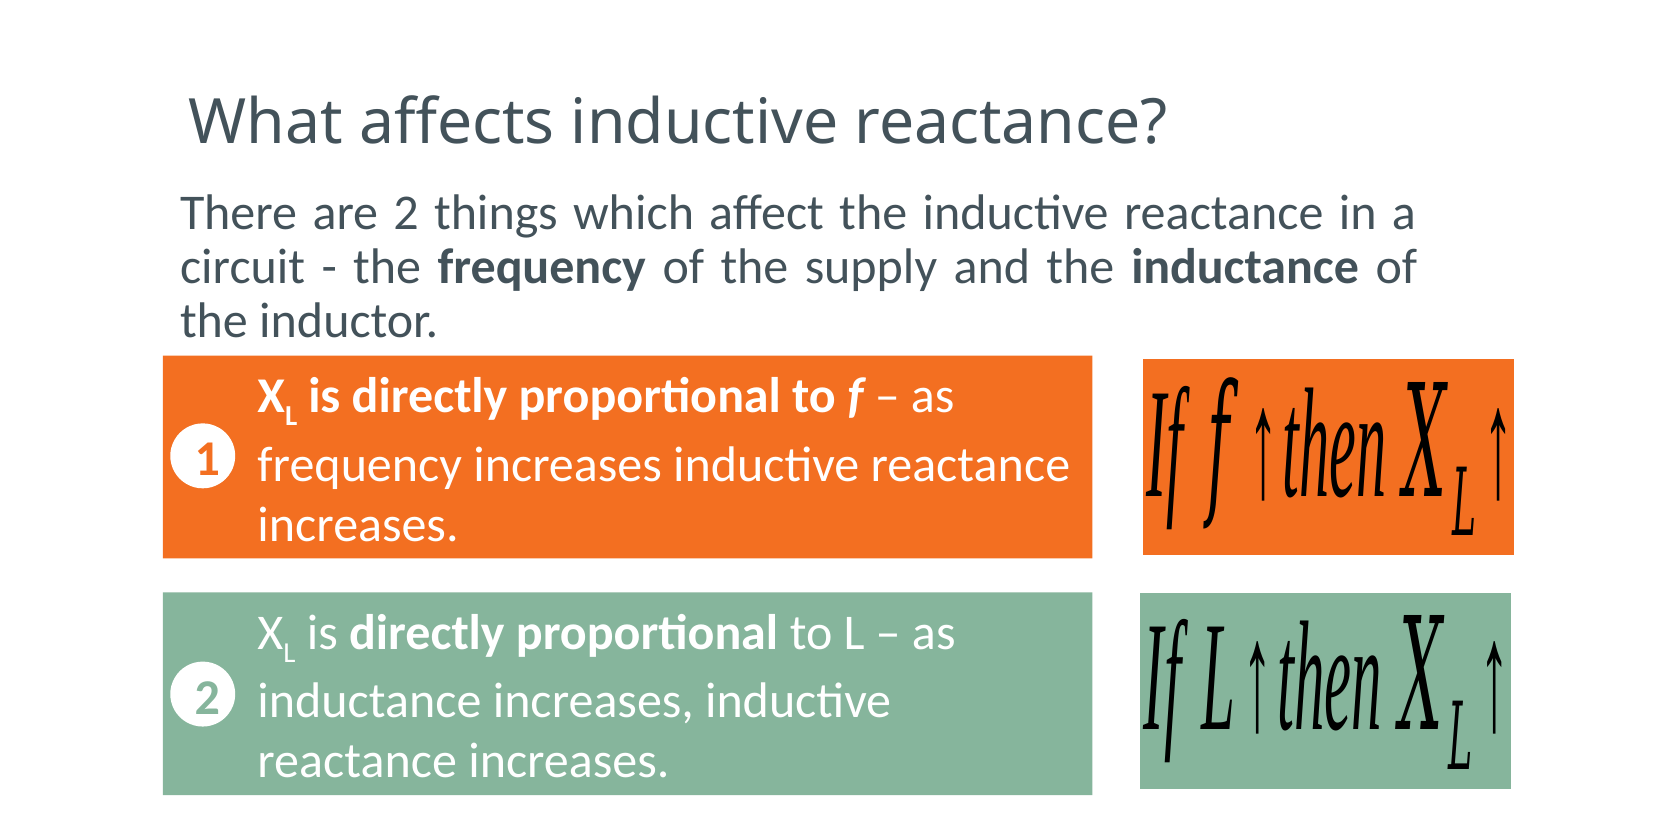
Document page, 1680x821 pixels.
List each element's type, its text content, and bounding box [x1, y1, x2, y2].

text_box 1 [169, 422, 237, 490]
title What affects inductive reactance? [173, 43, 1433, 179]
list There are 2 things which affect the inductive reactance in a circuit - the frequency of the supply and the inductance of the inductor. [164, 179, 1433, 350]
text_box XL is directly proportional to f – as frequency increases inductive reactance increases. [162, 355, 1093, 559]
text_box XL is directly proportional to L – as inductance increases, inductive reactance increases. [162, 592, 1093, 796]
text_box 2 [169, 660, 237, 728]
